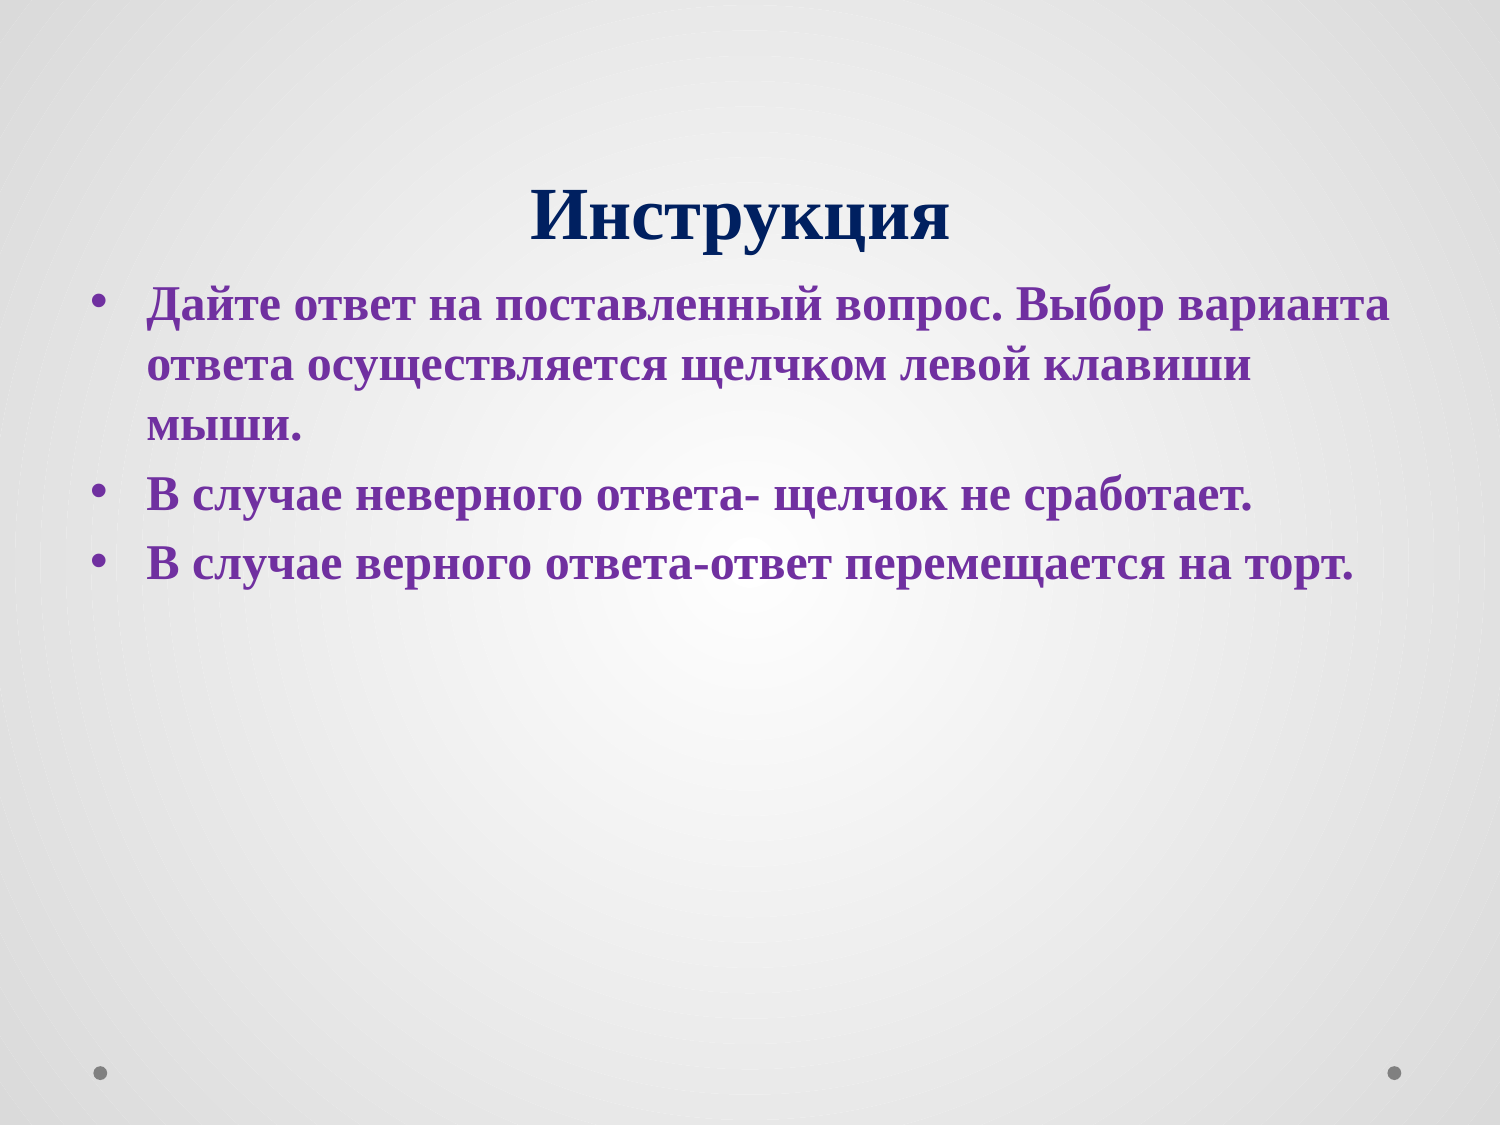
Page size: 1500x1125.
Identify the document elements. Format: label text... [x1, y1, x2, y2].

list Дайте ответ на поставленный вопрос. Выбор варианта ответа осуществляется щелчком левой клавиши мыши. В случае неверного ответа- щелчок не сработает. В случае верного ответа-ответ перемещается на торт. [75, 262, 1425, 1005]
title Инструкция [75, 0, 1425, 262]
